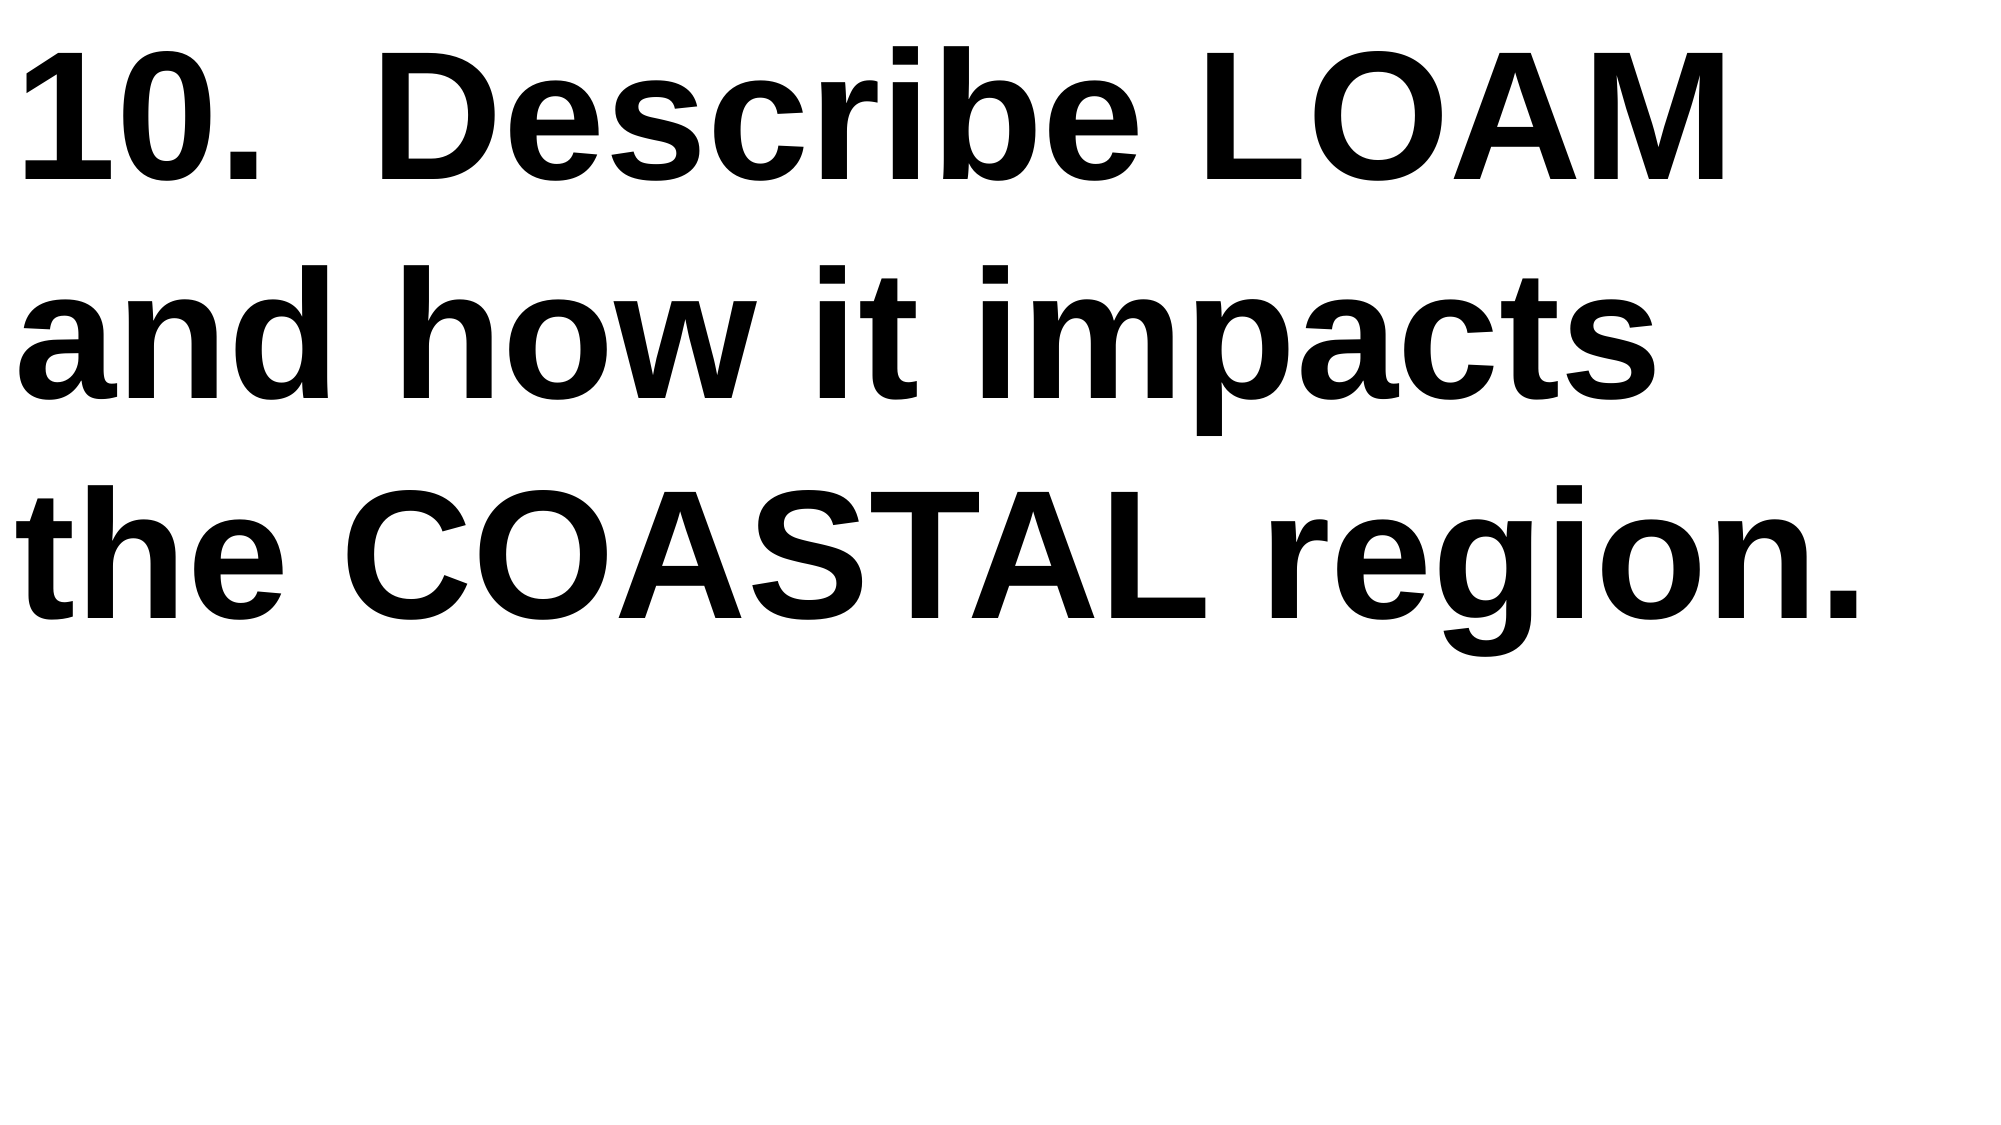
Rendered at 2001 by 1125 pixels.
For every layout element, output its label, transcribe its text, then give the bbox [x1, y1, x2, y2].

text_box 10. Describe LOAM and how it impacts the COASTAL region. [0, 0, 2000, 663]
